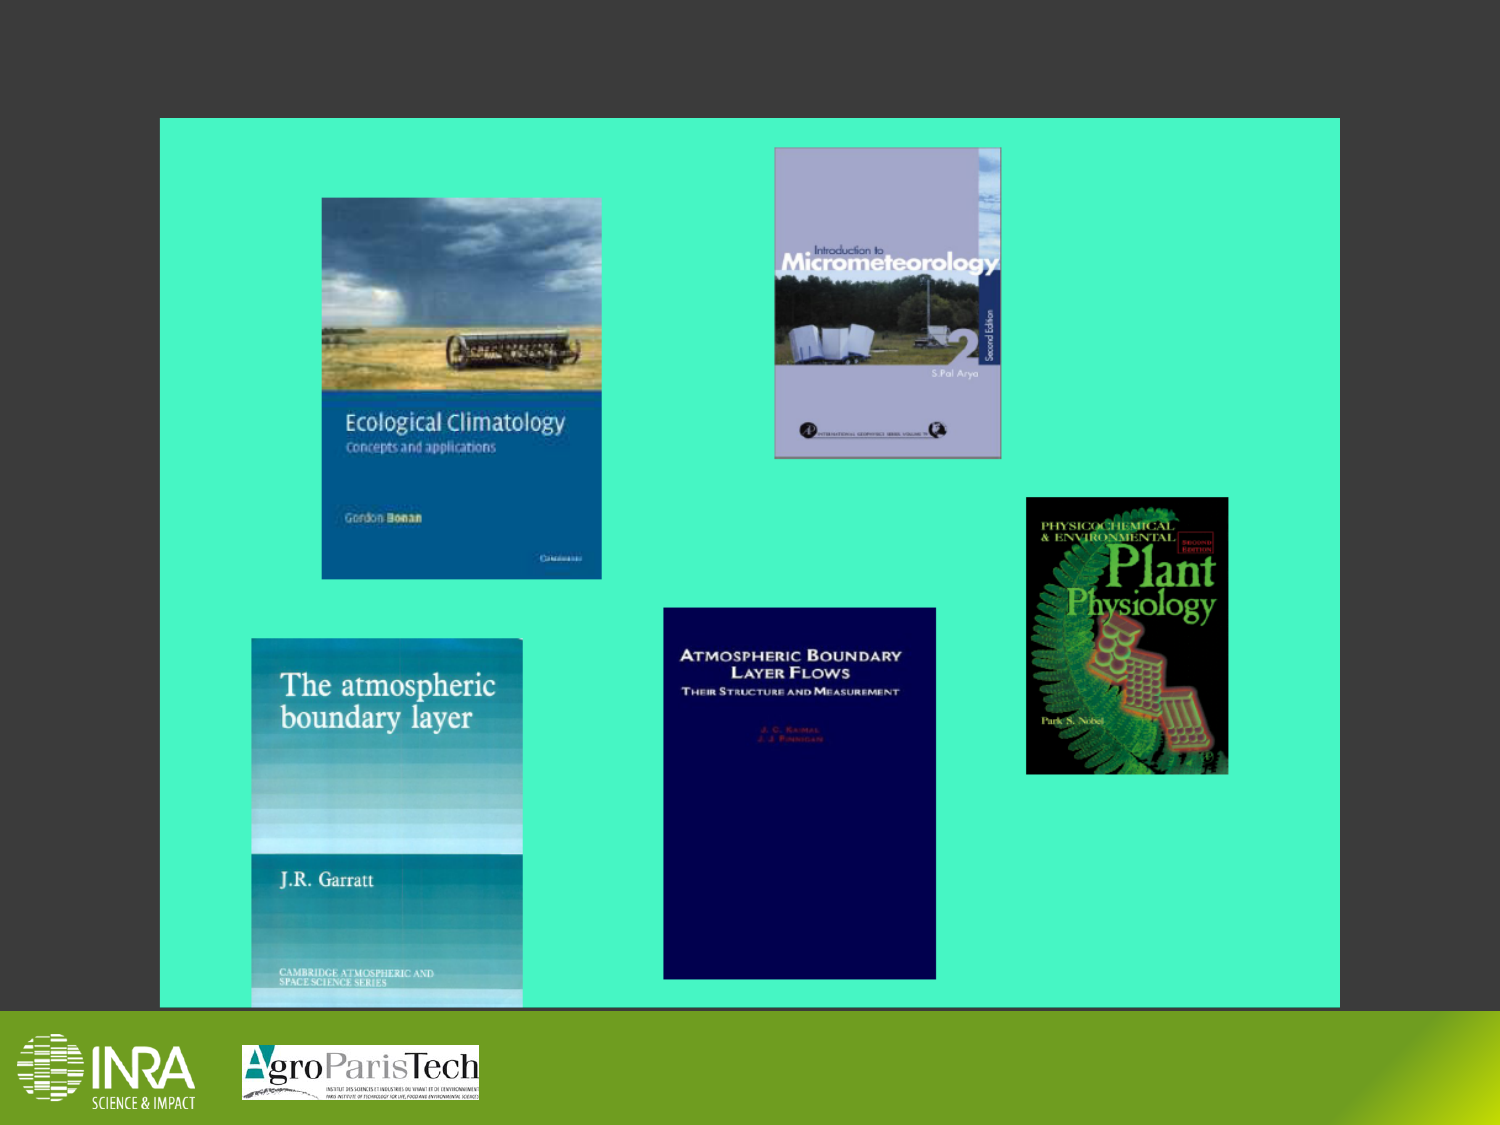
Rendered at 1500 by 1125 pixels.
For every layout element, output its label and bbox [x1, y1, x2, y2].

picture [17, 1034, 195, 1109]
picture [242, 1045, 479, 1100]
picture [159, 117, 1341, 1009]
